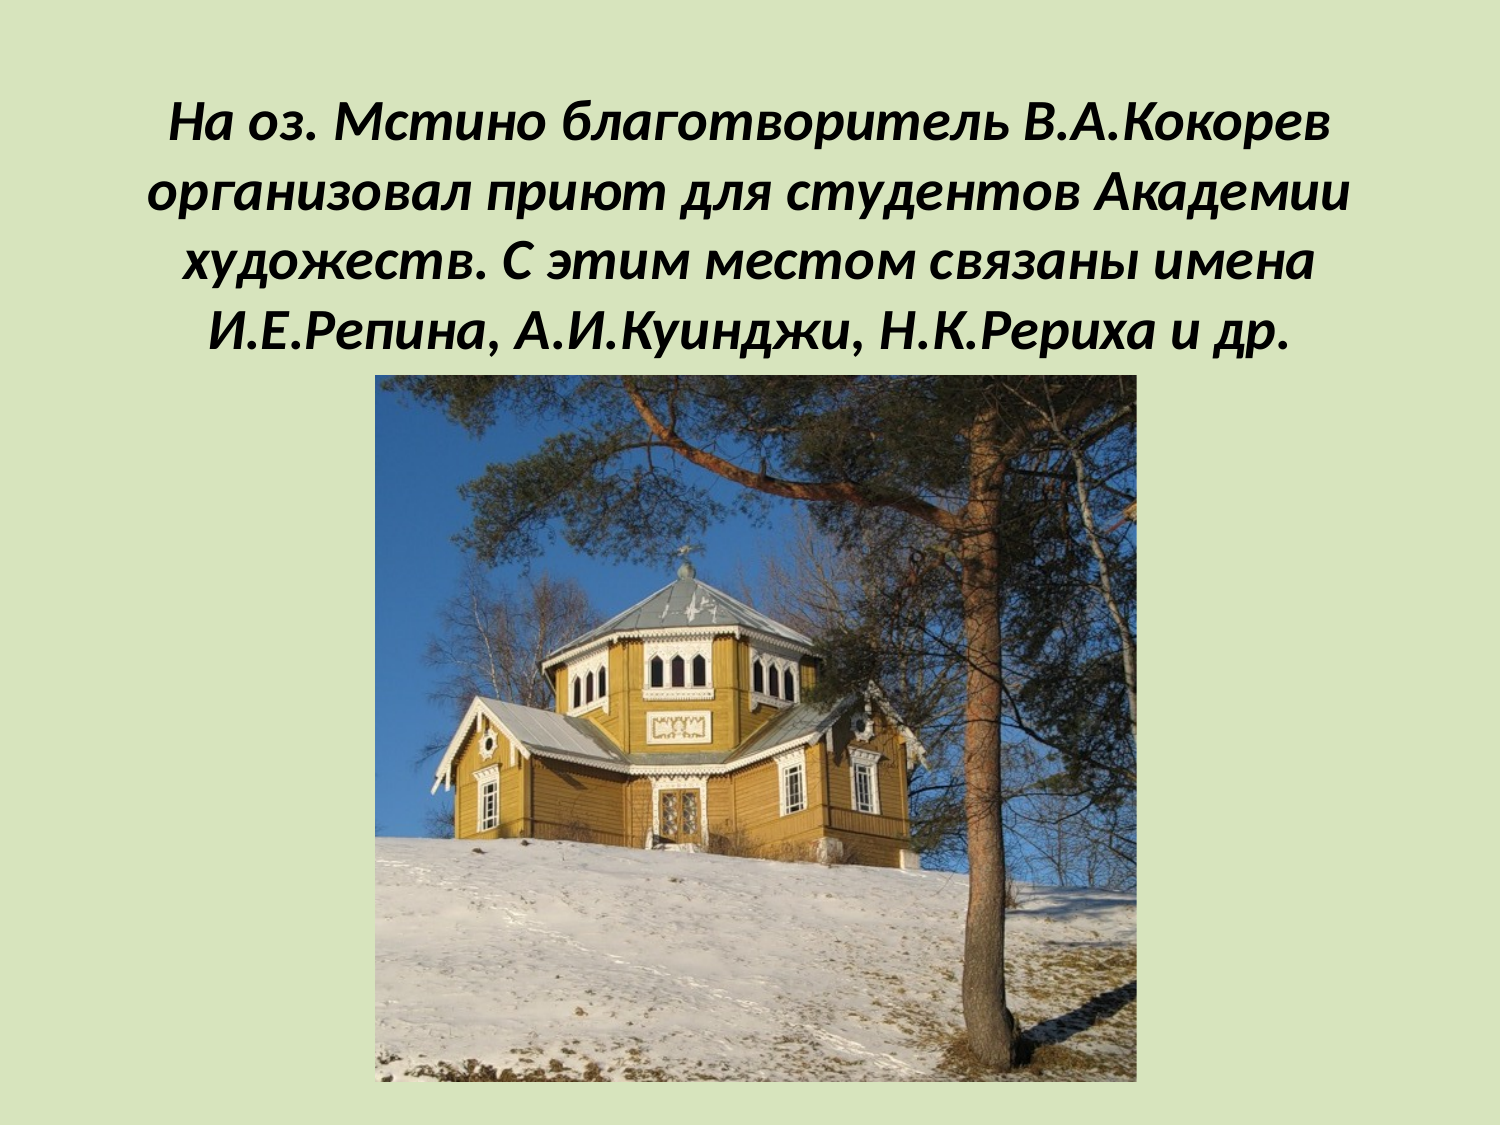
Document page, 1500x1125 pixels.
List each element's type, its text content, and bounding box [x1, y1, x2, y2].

picture [374, 374, 1137, 1082]
title На оз. Мстино благотворитель В.А.Кокорев организовал приют для студентов Академии художеств. С этим местом связаны имена И.Е.Репина, А.И.Куинджи, Н.К.Рериха и др. [75, 45, 1425, 399]
